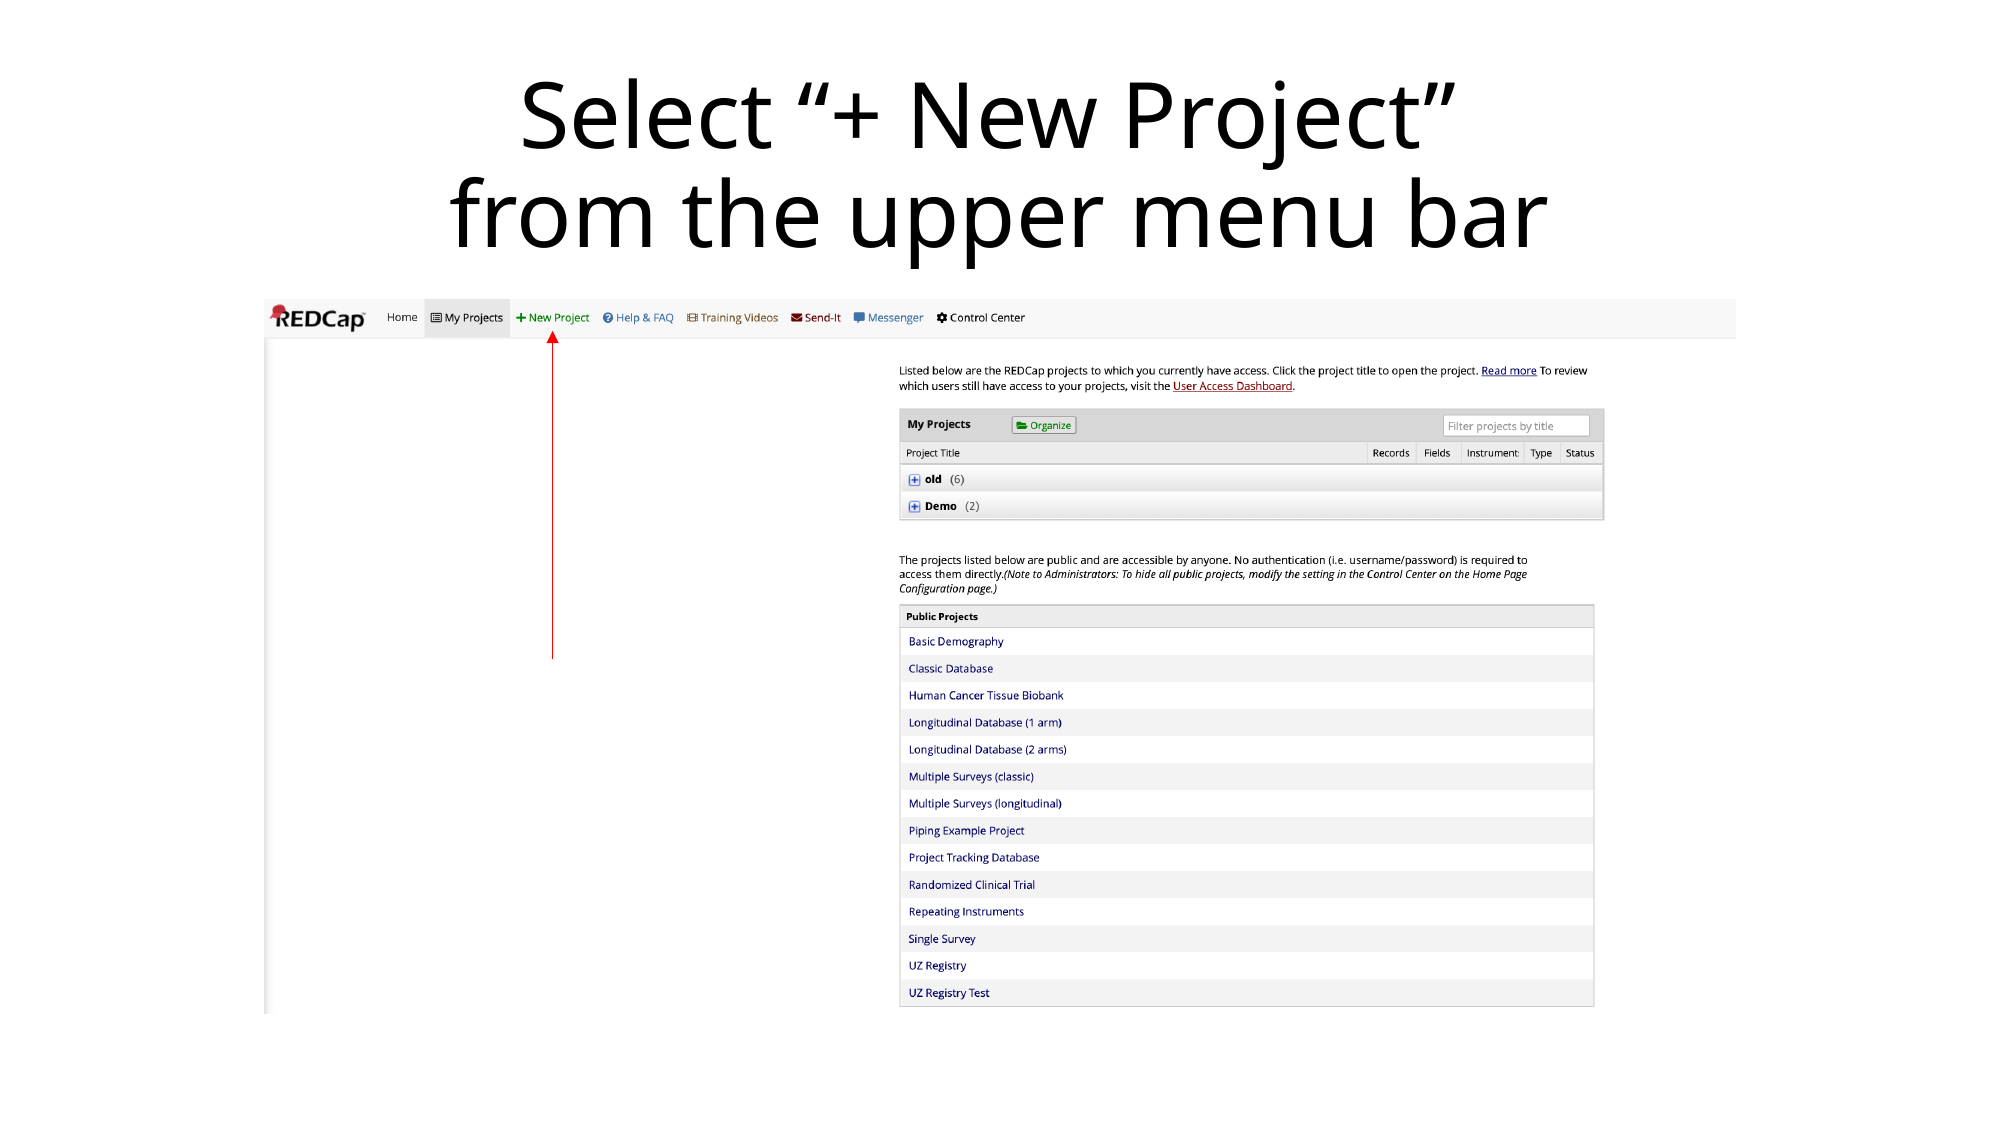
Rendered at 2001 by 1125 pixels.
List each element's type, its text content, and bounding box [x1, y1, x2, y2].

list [264, 299, 1736, 1014]
title Select “+ New Project” from the upper menu bar [137, 59, 1863, 278]
